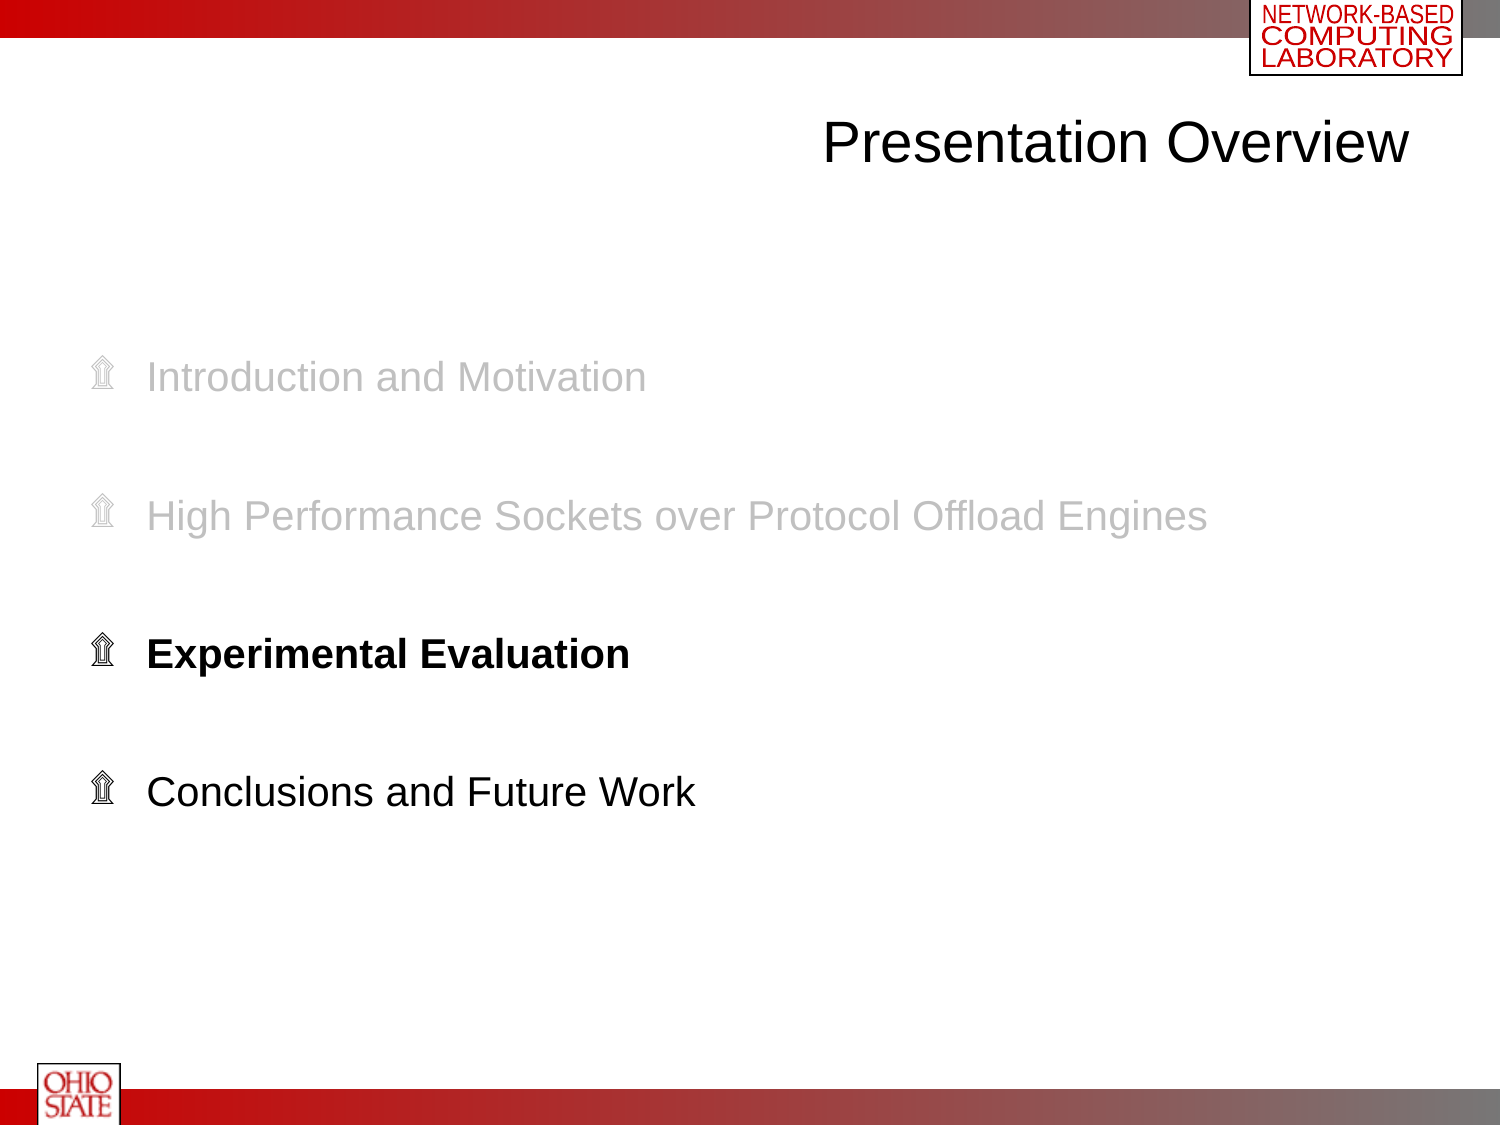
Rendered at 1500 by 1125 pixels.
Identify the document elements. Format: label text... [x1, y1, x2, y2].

list Introduction and Motivation High Performance Sockets over Protocol Offload Engines Experimental Evaluation Conclusions and Future Work [75, 262, 1425, 1005]
picture [37, 1063, 121, 1125]
title Presentation Overview [75, 45, 1425, 233]
